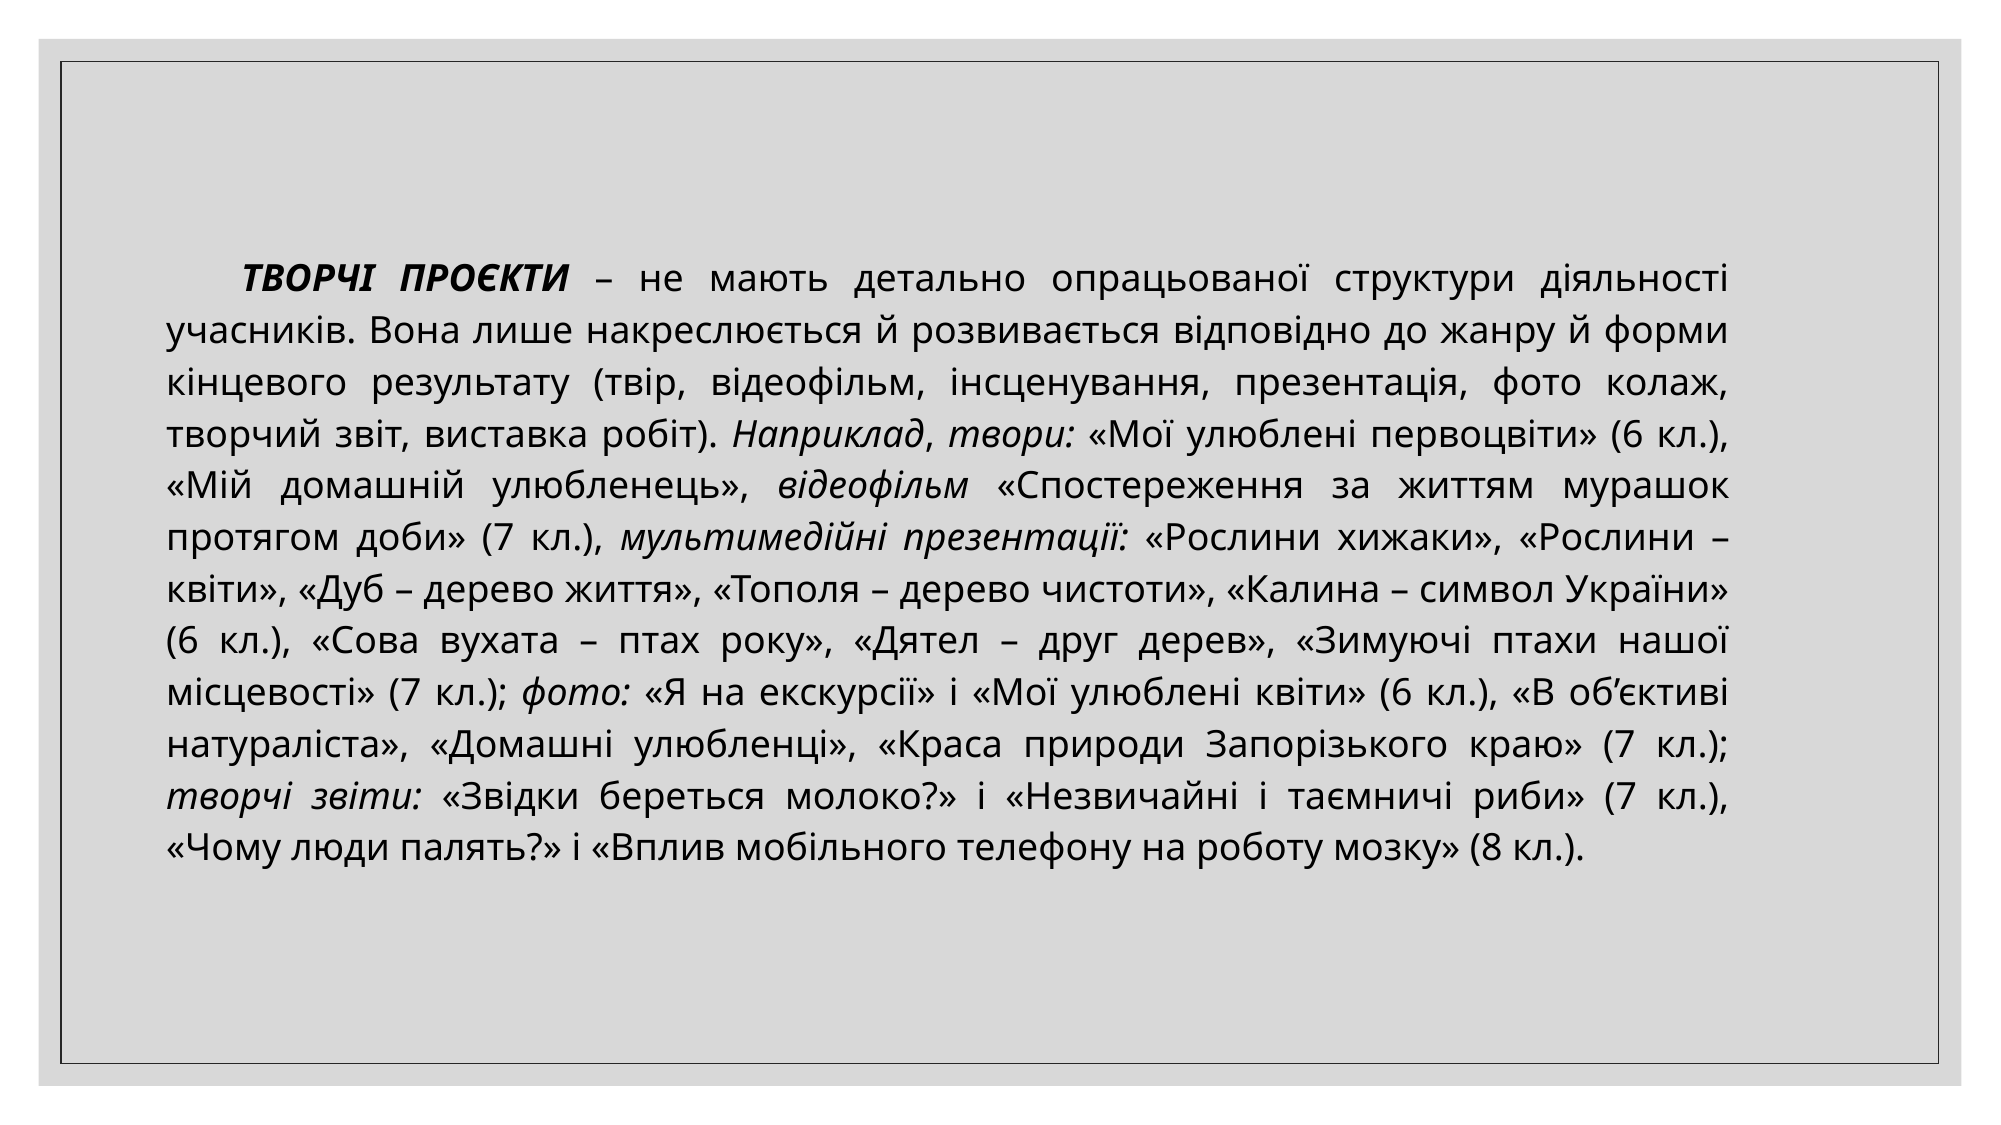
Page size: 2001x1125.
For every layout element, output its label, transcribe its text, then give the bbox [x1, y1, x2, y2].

text_box Творчі проєкти – не мають детально опрацьованої структури діяльності учасників. Вона лише накреслюється й розвивається відповідно до жанру й форми кінцевого результату (твір, відеофільм, інсценування, презентація, фото колаж, творчий звіт, виставка робіт). Наприклад, твори: «Мої улюблені первоцвіти» (6 кл.), «Мій домашній улюбленець», відеофільм «Спостереження за життям мурашок протягом доби» (7 кл.), мультимедійні презентації: «Рослини хижаки», «Рослини – квіти», «Дуб – дерево життя», «Тополя – дерево чистоти», «Калина – символ України» (6 кл.), «Сова вухата – птах року», «Дятел – друг дерев», «Зимуючі птахи нашої місцевості» (7 кл.); фото: «Я на екскурсії» і «Мої улюблені квіти» (6 кл.), «В об’єктиві натураліста», «Домашні улюбленці», «Краса природи Запорізького краю» (7 кл.); творчі звіти: «Звідки береться молоко?» і «Незвичайні і таємничі риби» (7 кл.), «Чому люди палять?» і «Вплив мобільного телефону на роботу мозку» (8 кл.). [151, 240, 1745, 876]
